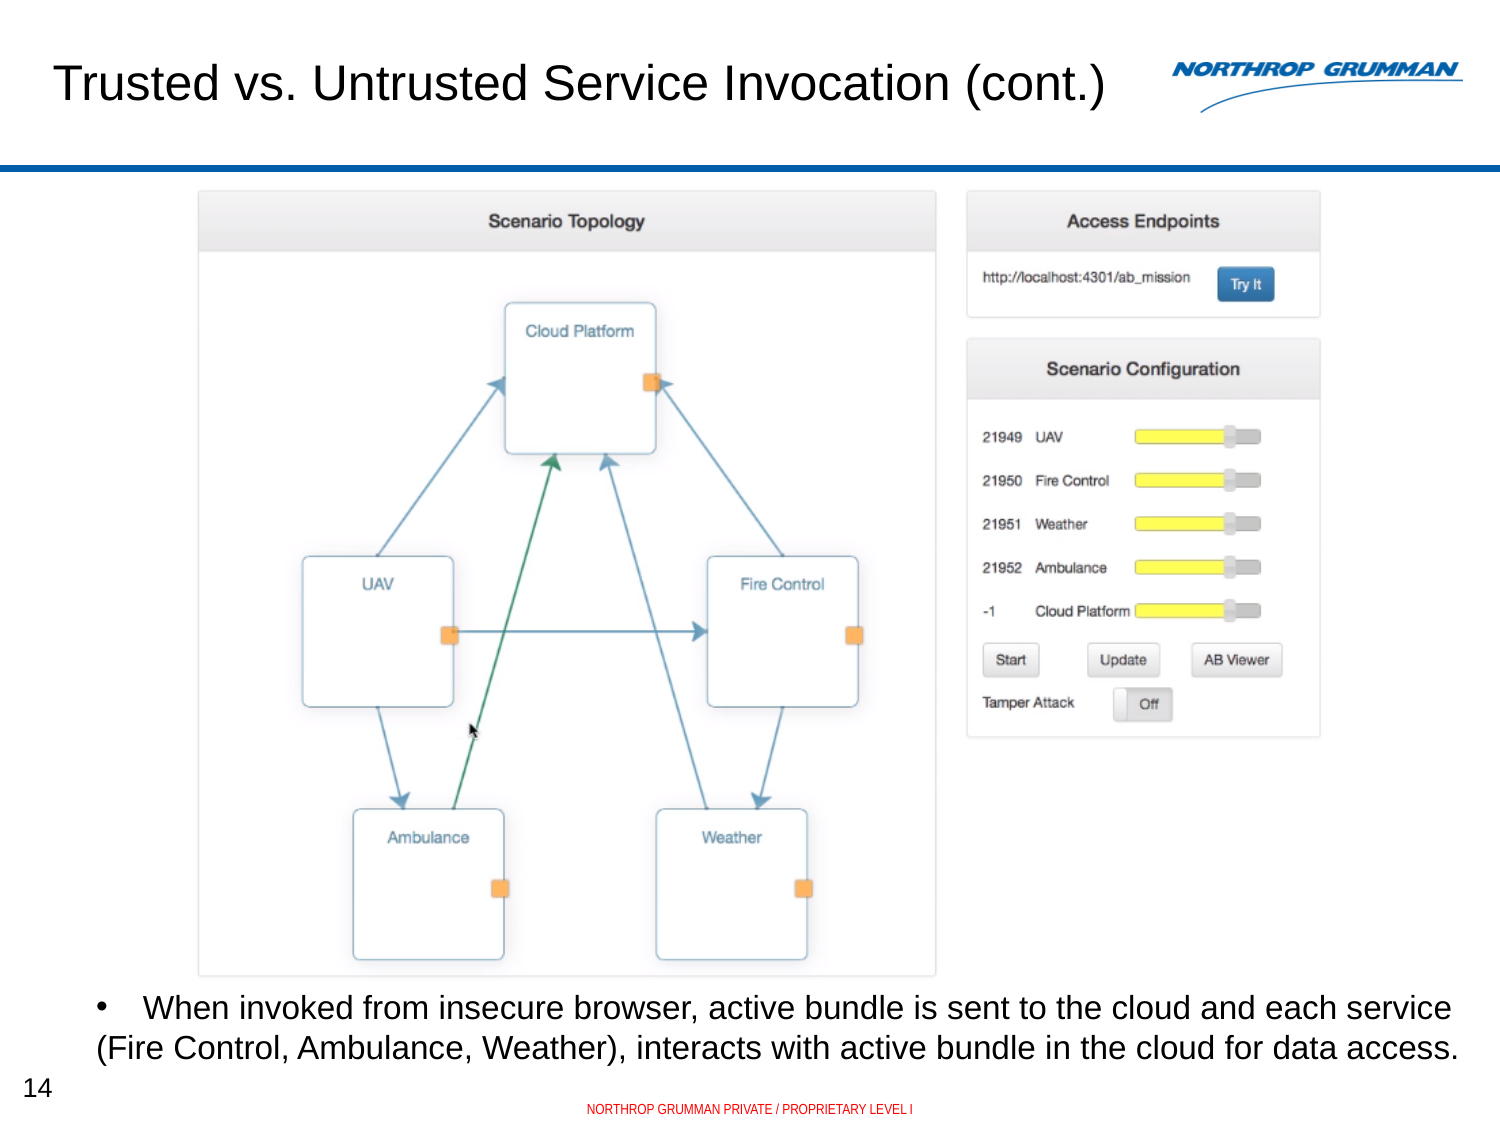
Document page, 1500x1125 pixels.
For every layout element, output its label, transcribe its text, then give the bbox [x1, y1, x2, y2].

slide_number 14 [4, 1062, 71, 1112]
picture [145, 180, 1344, 989]
footer NORTHROP GRUMMAN PRIVATE / PROPRIETARY LEVEL I [417, 1092, 1083, 1125]
text_box When invoked from insecure browser, active bundle is sent to the cloud and each service (Fire Control, Ambulance, Weather), interacts with active bundle in the cloud for data access. [81, 979, 1477, 1074]
picture [1172, 62, 1463, 113]
title Trusted vs. Untrusted Service Invocation (cont.) [37, 11, 1138, 150]
